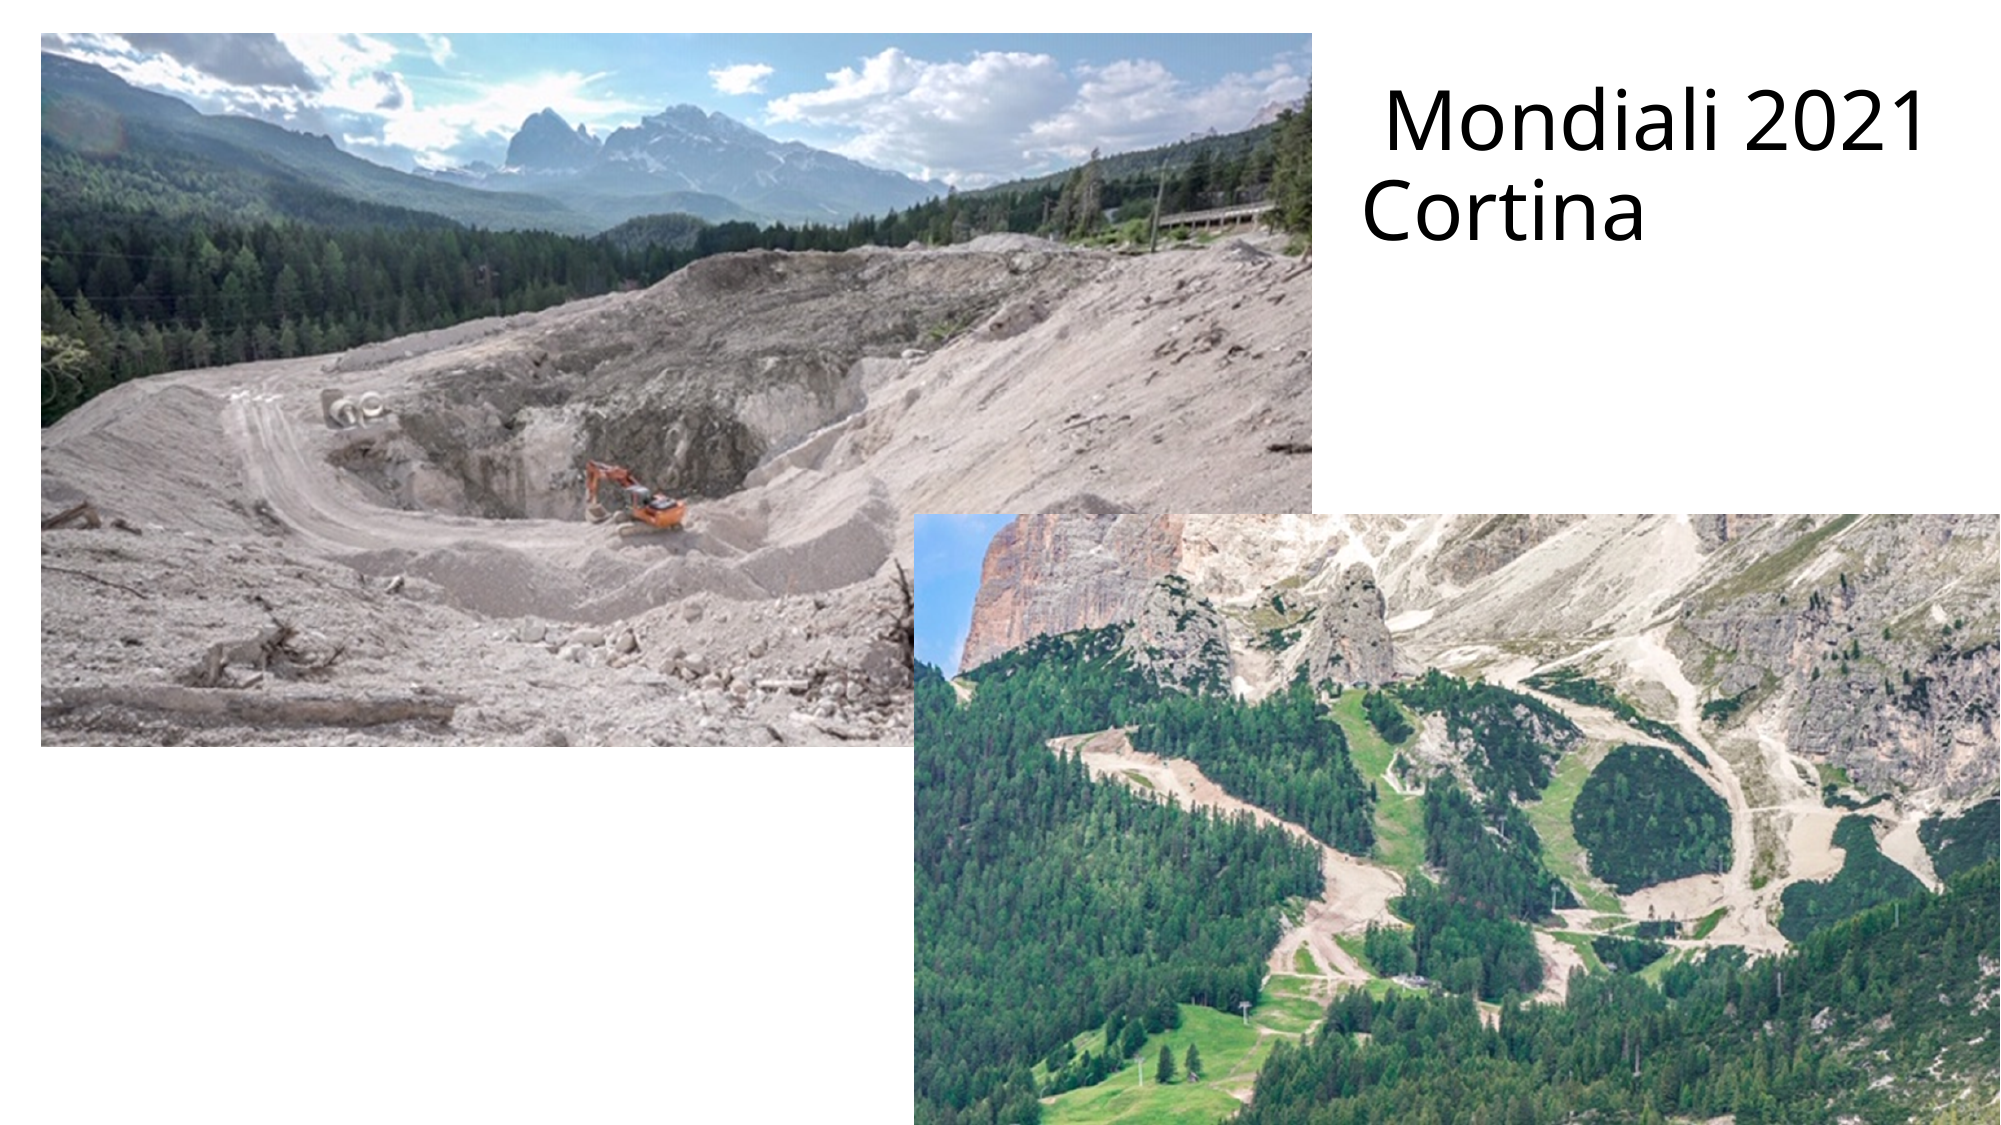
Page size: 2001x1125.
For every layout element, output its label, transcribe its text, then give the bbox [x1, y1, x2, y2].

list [41, 33, 1312, 748]
picture [914, 514, 2000, 1125]
title Mondiali 2021 Cortina [1345, 59, 1971, 278]
